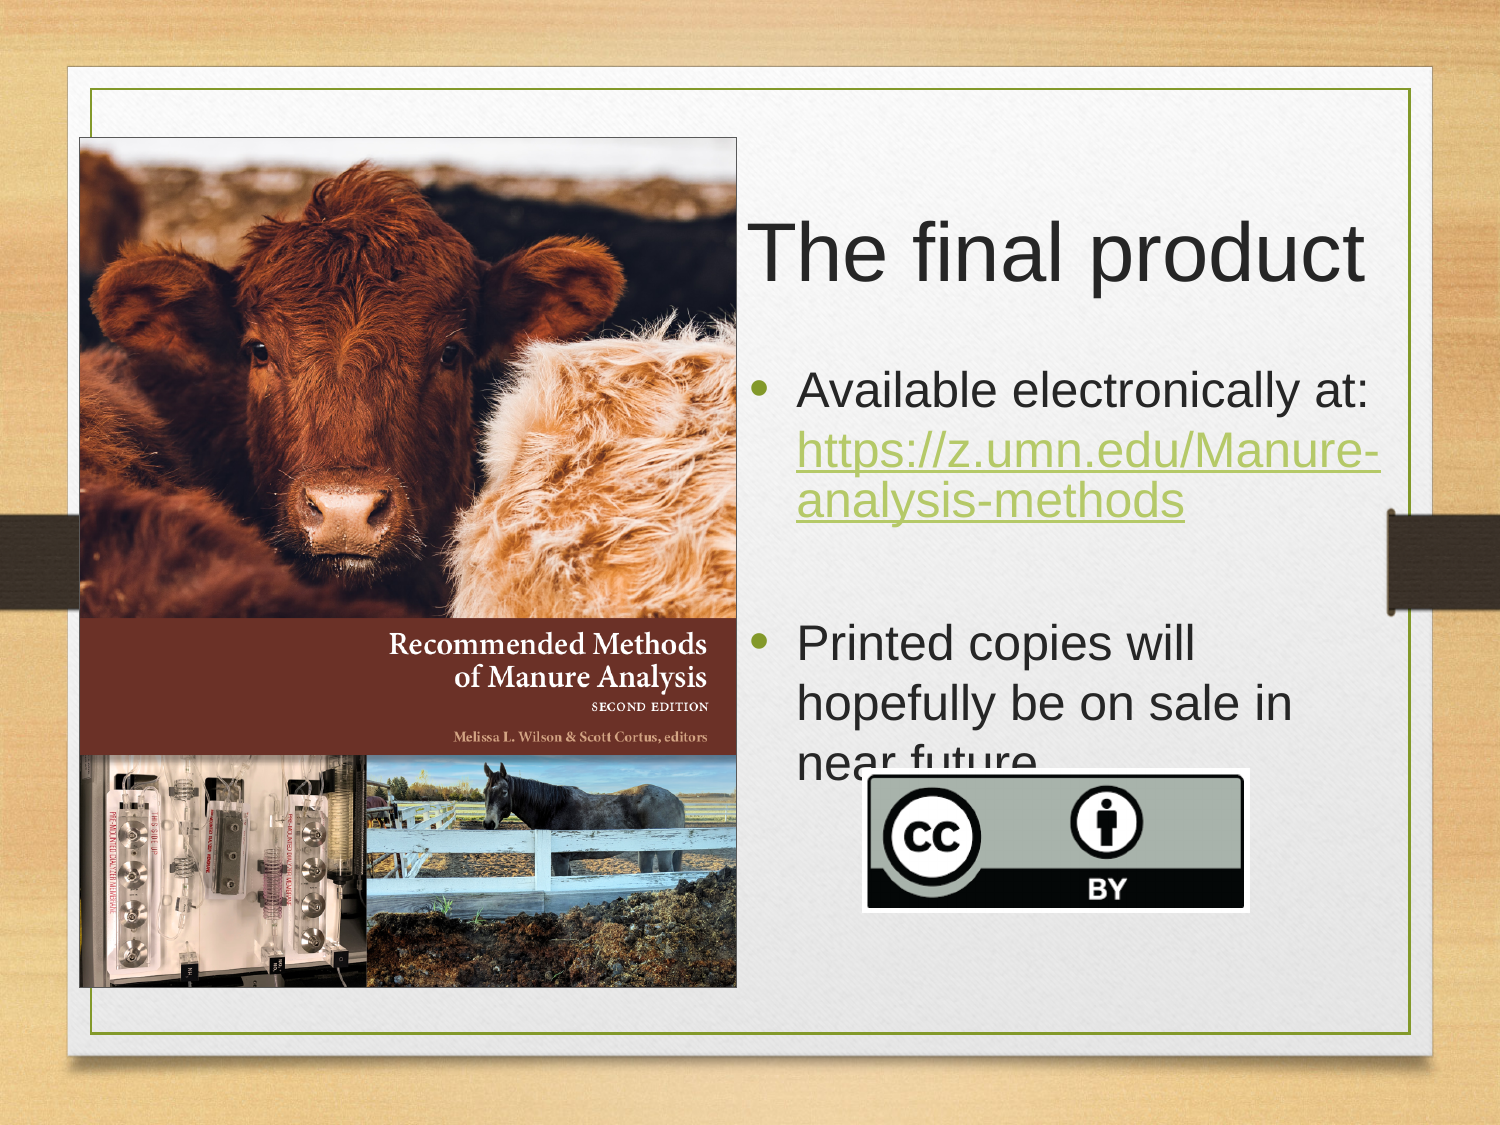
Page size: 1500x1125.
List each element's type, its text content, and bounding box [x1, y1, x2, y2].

title The final product [737, 178, 1388, 319]
picture [0, 0, 1500, 1125]
list Available electronically at: https://z.umn.edu/Manure-analysis-methods Printed copies will hopefully be on sale in near future [737, 350, 1410, 913]
